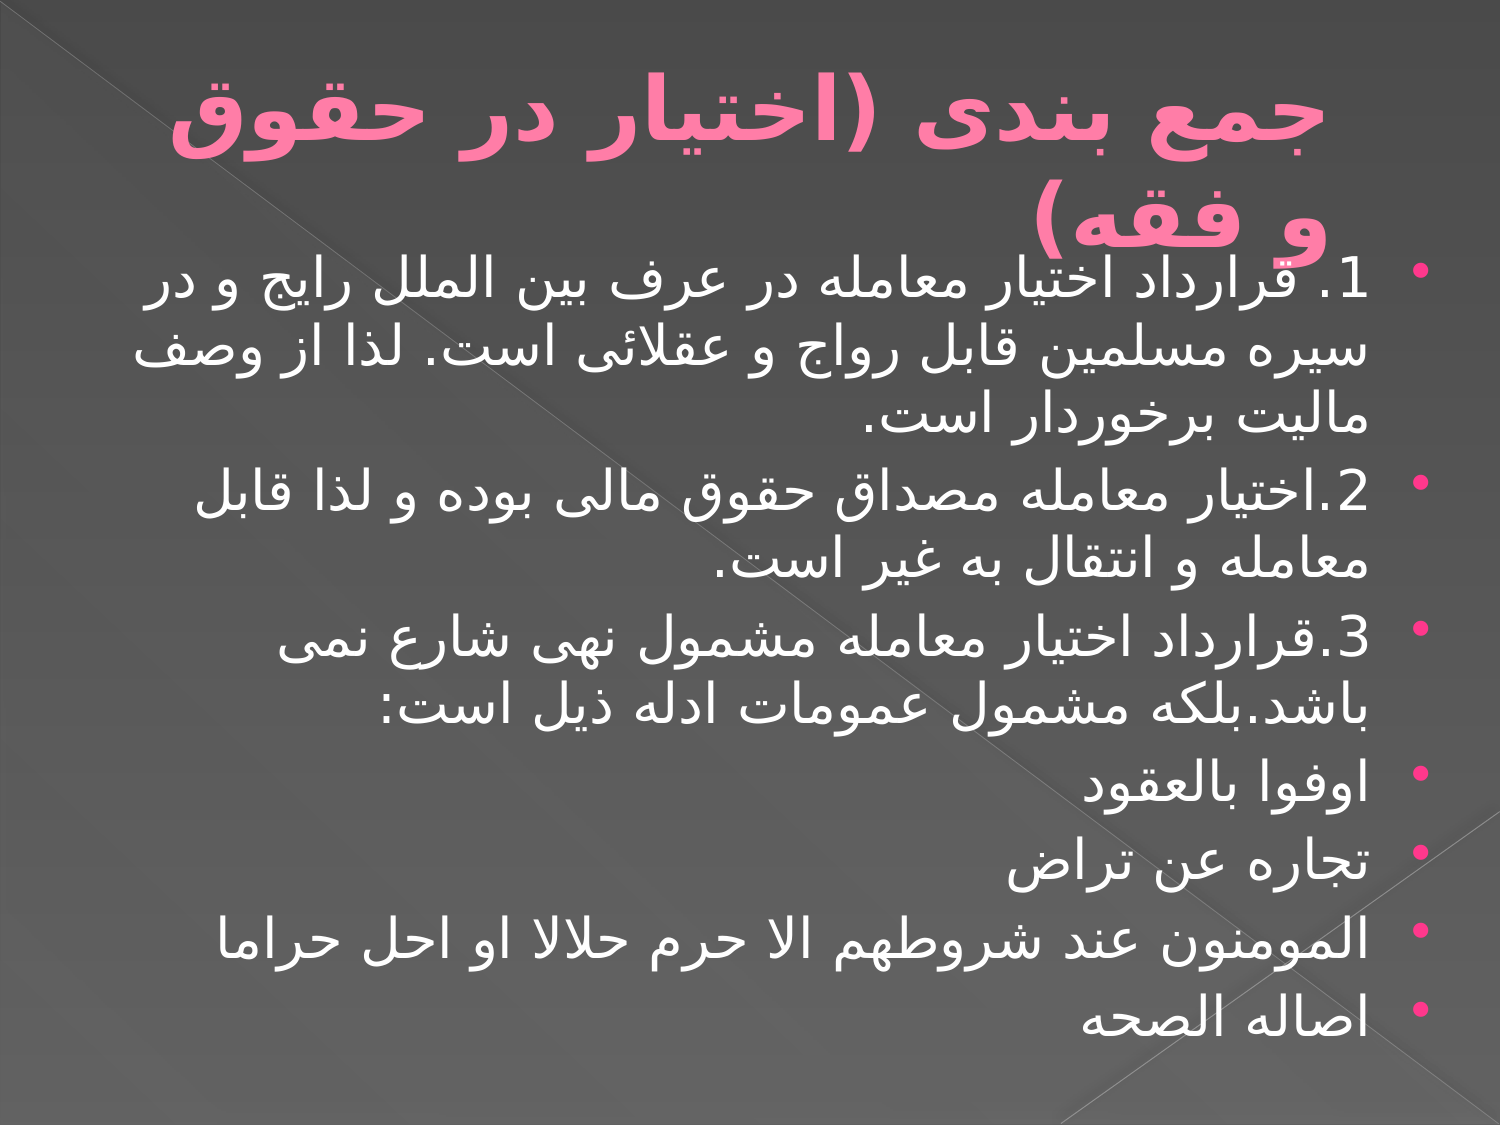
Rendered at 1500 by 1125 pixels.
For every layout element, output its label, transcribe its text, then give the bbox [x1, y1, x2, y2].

title جمع بندی (اختیار در حقوق و فقه) [75, 43, 1425, 234]
list 1. قرارداد اختیار معامله در عرف بین الملل رايج و در سیره مسلمین قابل رواج و عقلائی است. لذا از وصف مالیت برخوردار است. 2.اختیار معامله مصداق حقوق مالی بوده و لذا قابل معامله و انتقال به غیر است. 3.قرارداد اختیار معامله مشمول نهی شارع نمی باشد.بلکه مشمول عمومات ادله ذیل است: اوفوا بالعقود تجاره عن تراض المومنون عند شروطهم الا حرم حلالا او احل حراما اصاله الصحه [75, 234, 1454, 1059]
